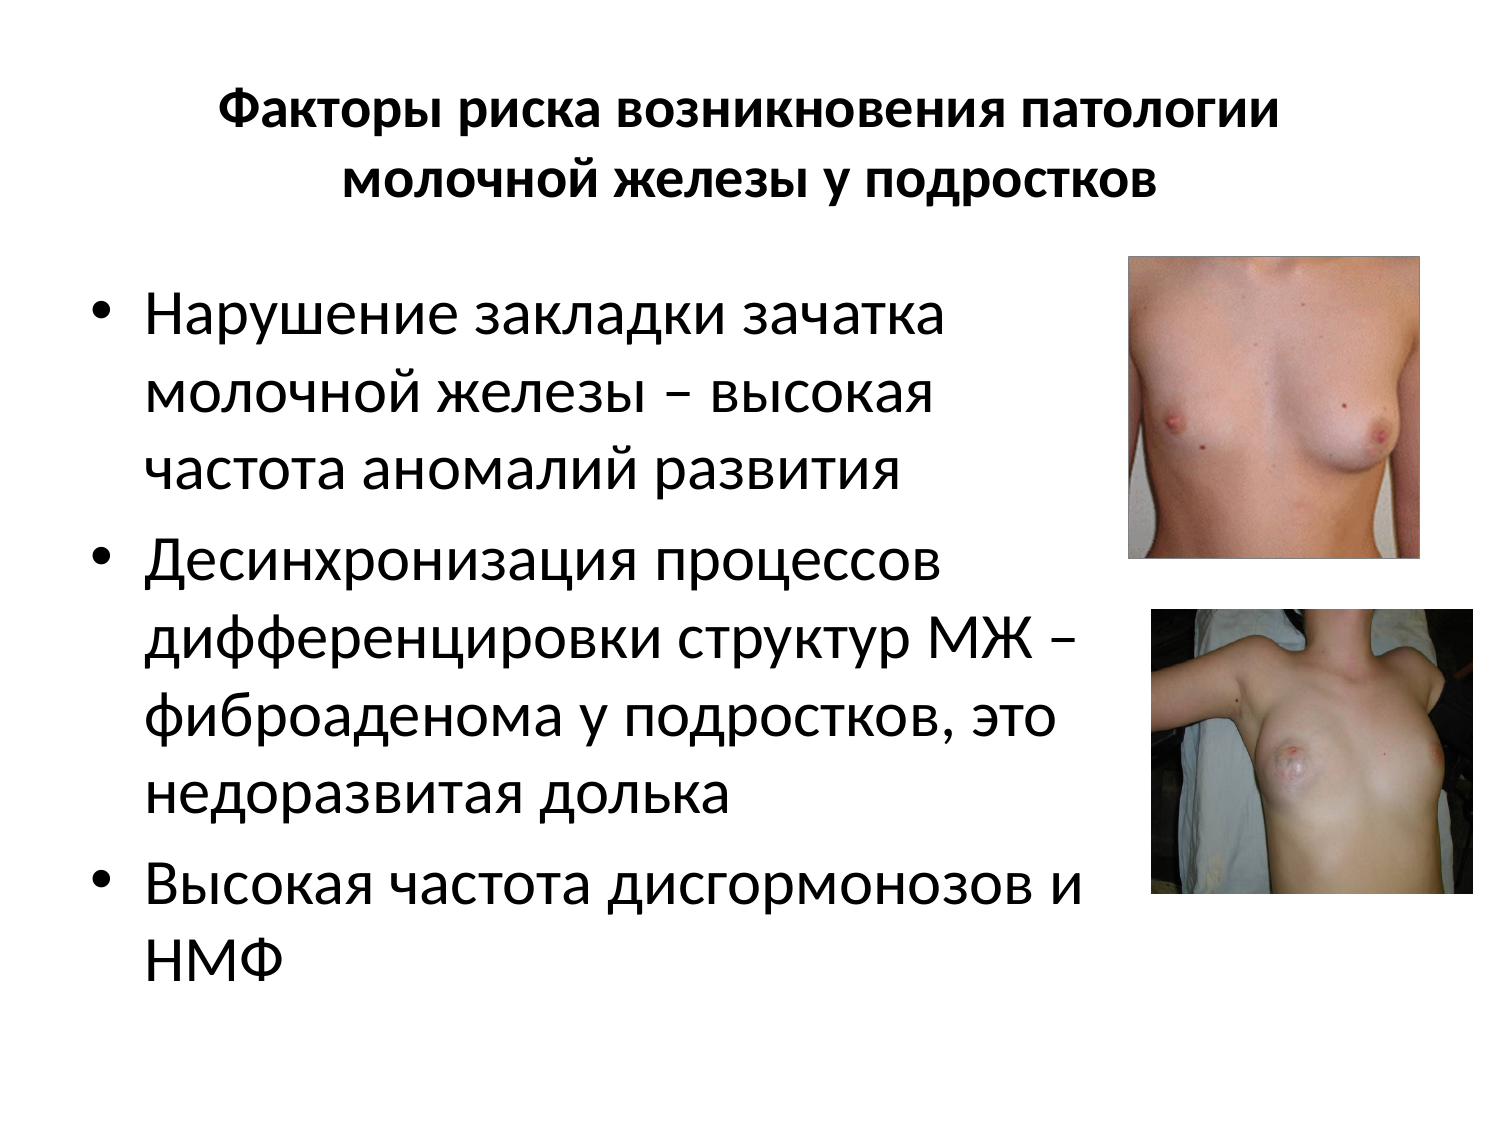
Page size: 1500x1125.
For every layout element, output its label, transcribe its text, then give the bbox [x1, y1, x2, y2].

title Факторы риска возникновения патологии молочной железы у подростков [75, 45, 1425, 233]
picture [1127, 256, 1420, 559]
list Нарушение закладки зачатка молочной железы – высокая частота аномалий развития Десинхронизация процессов дифференцировки структур МЖ – фиброаденома у подростков, это недоразвитая долька Высокая частота дисгормонозов и НМФ [75, 262, 1152, 1005]
picture [1151, 609, 1473, 894]
